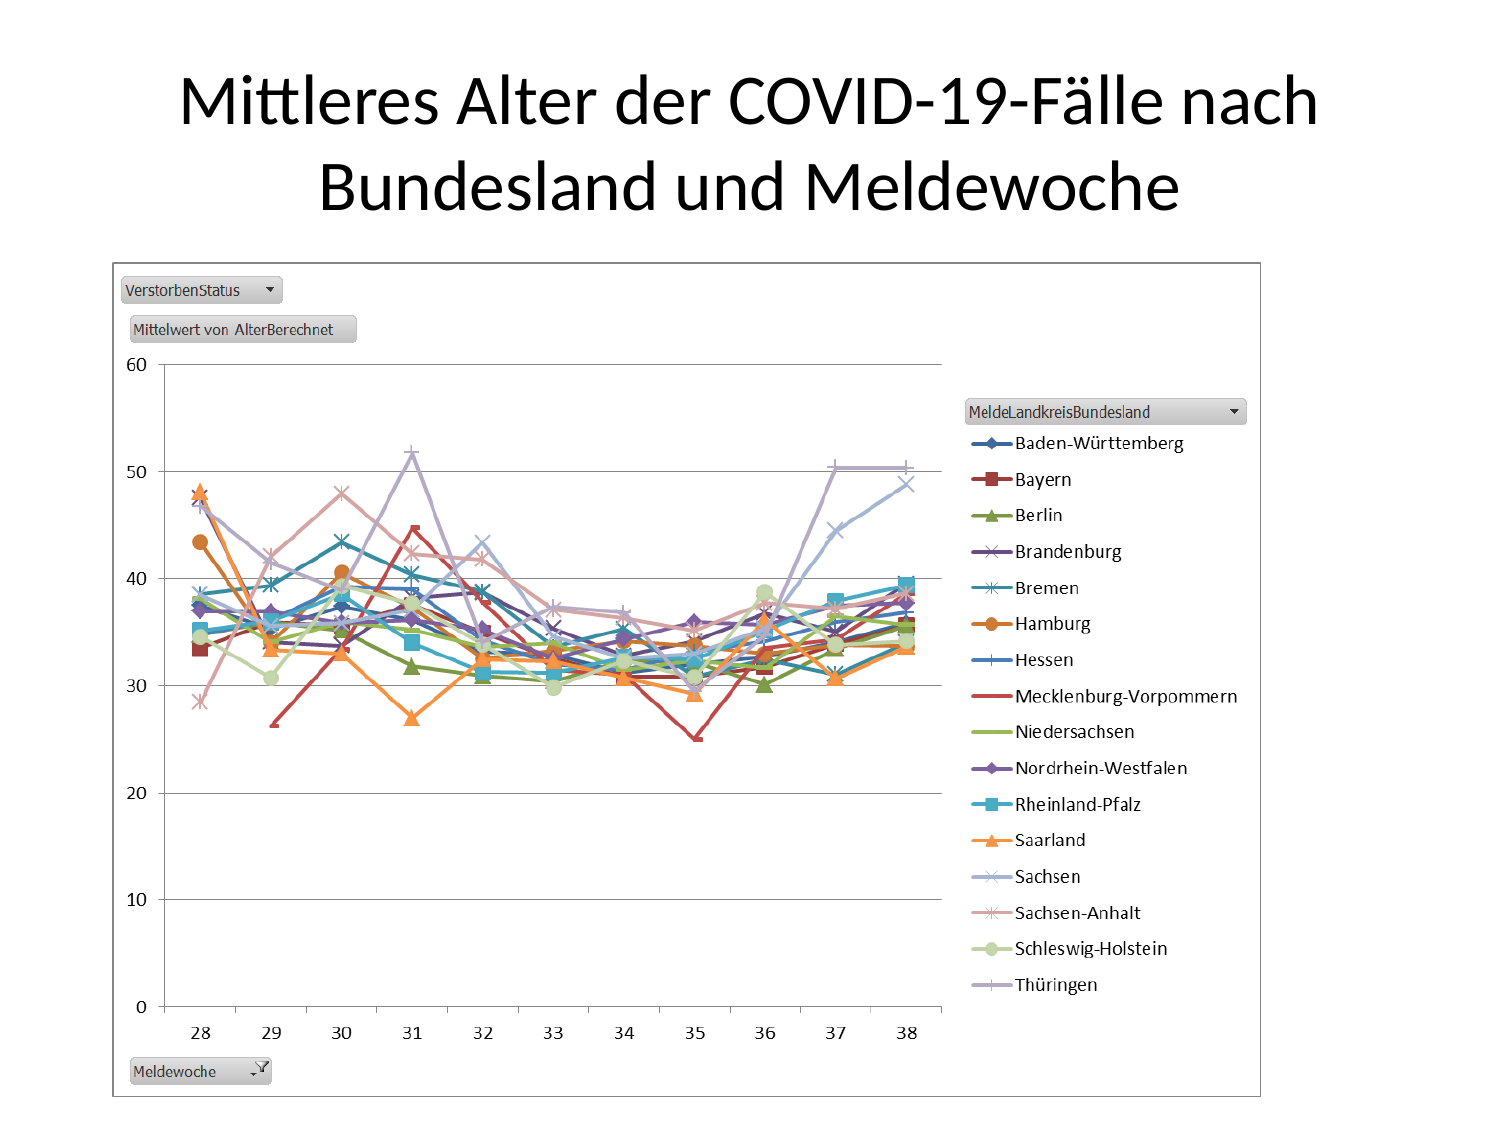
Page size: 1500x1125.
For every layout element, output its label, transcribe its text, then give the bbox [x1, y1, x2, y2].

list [111, 262, 1262, 1098]
title Mittleres Alter der COVID-19-Fälle nach Bundesland und Meldewoche [75, 45, 1425, 233]
